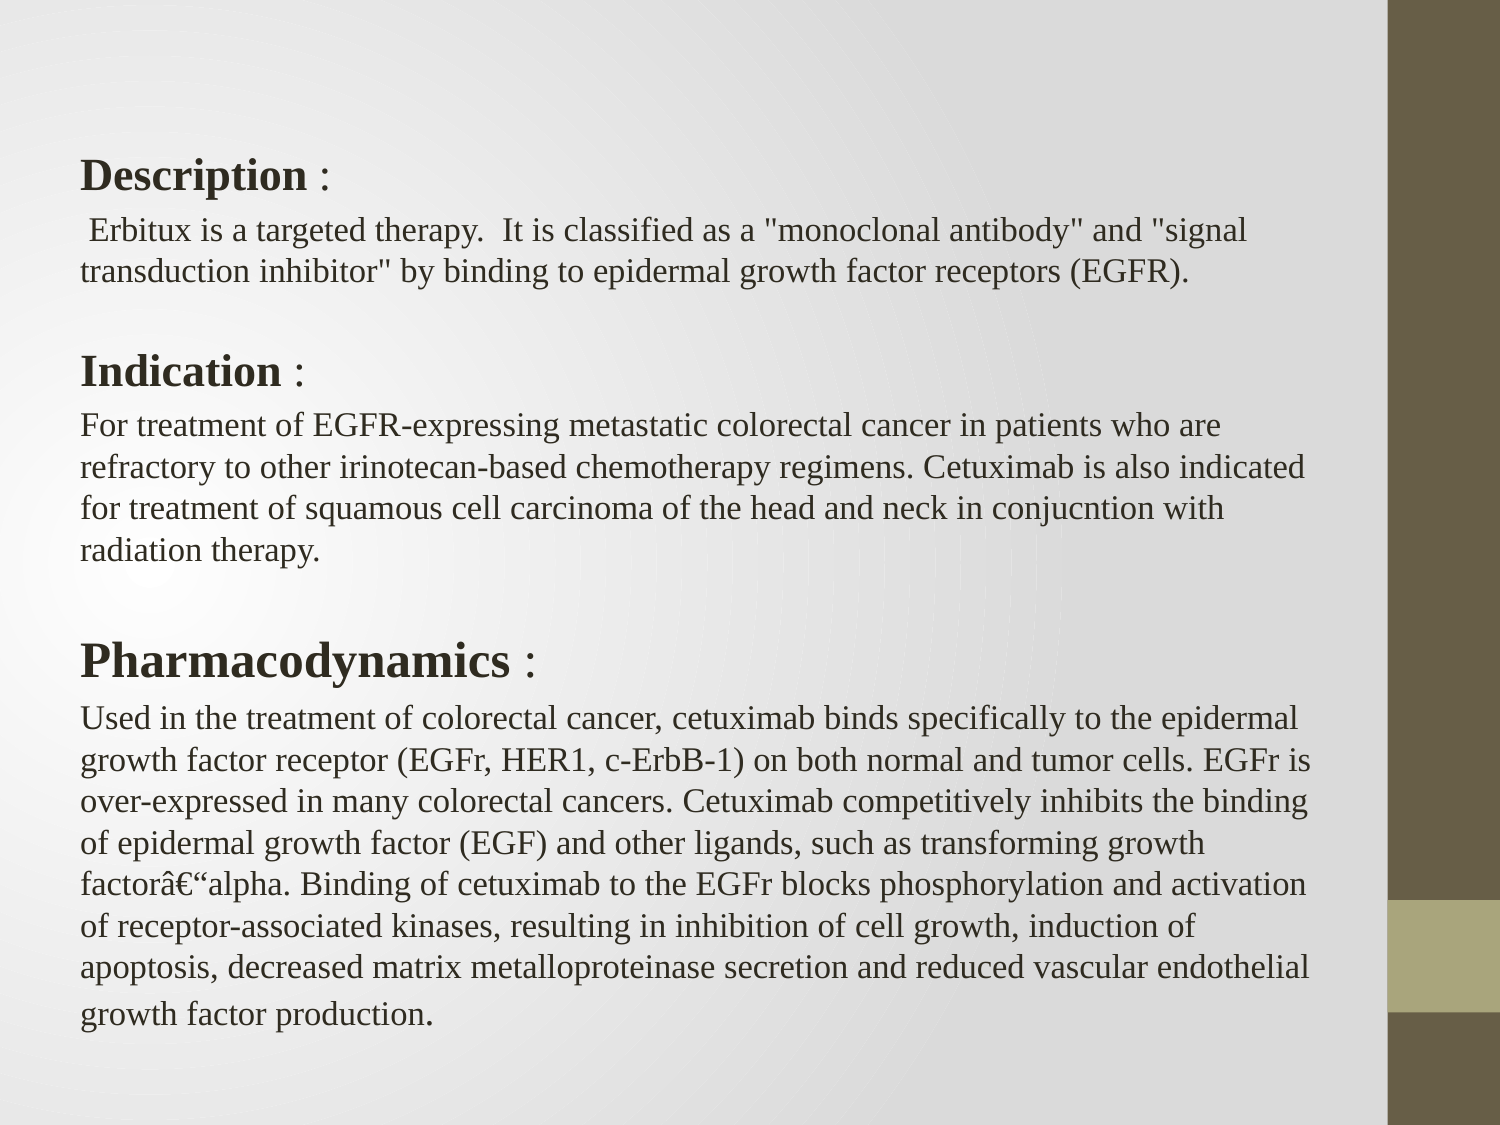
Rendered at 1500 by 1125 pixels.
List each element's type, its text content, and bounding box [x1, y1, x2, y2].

subtitle Description : Erbitux is a targeted therapy. It is classified as a "monoclonal antibody" and "signal transduction inhibitor" by binding to epidermal growth factor receptors (EGFR). Indication : For treatment of EGFR-expressing metastatic colorectal cancer in patients who are refractory to other irinotecan-based chemotherapy regimens. Cetuximab is also indicated for treatment of squamous cell carcinoma of the head and neck in conjucntion with radiation therapy. Pharmacodynamics : Used in the treatment of colorectal cancer, cetuximab binds specifically to the epidermal growth factor receptor (EGFr, HER1, c-ErbB-1) on both normal and tumor cells. EGFr is over-expressed in many colorectal cancers. Cetuximab competitively inhibits the binding of epidermal growth factor (EGF) and other ligands, such as transforming growth factorâ€“alpha. Binding of cetuximab to the EGFr blocks phosphorylation and activation of receptor-associated kinases, resulting in inhibition of cell growth, induction of apoptosis, decreased matrix metalloproteinase secretion and reduced vascular endothelial growth factor production. [64, 137, 1354, 1043]
